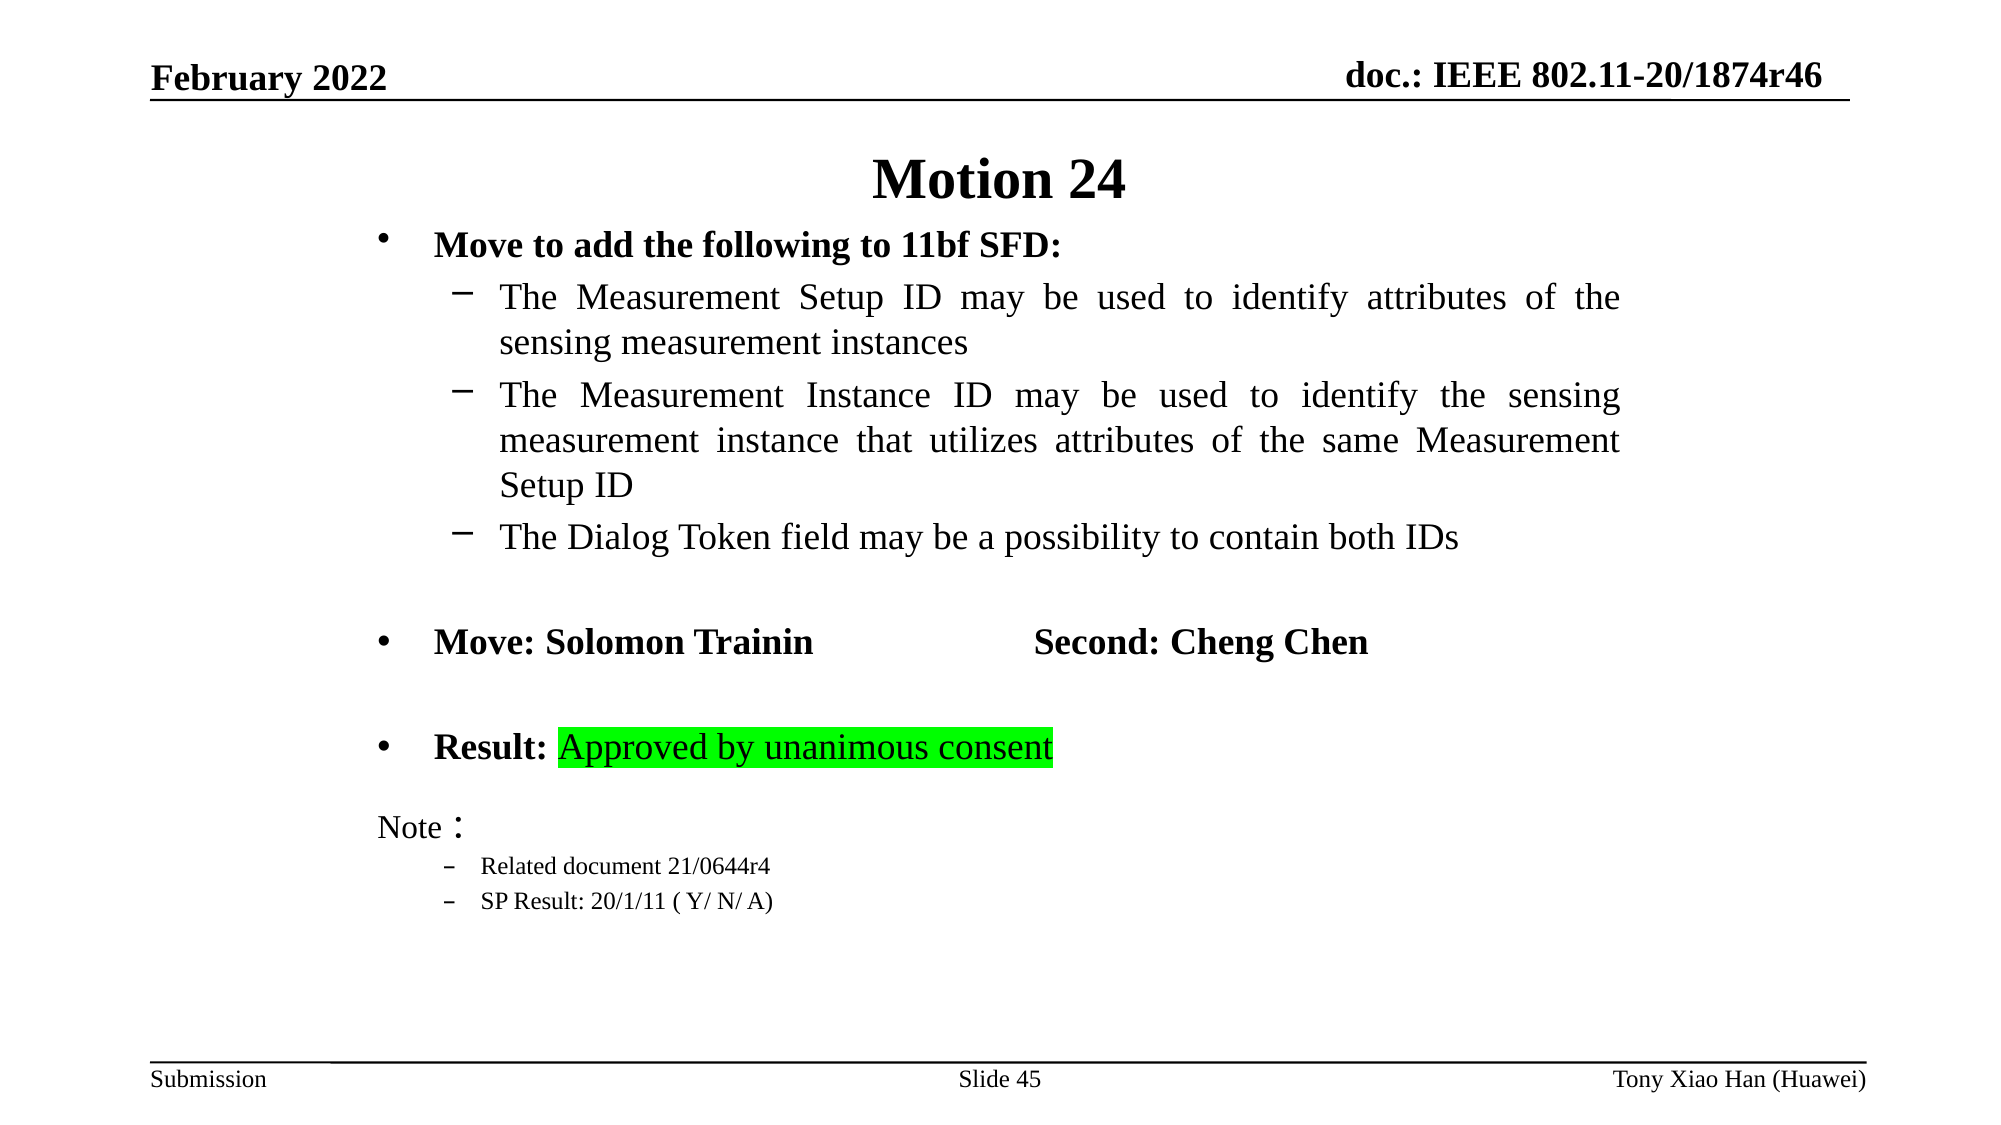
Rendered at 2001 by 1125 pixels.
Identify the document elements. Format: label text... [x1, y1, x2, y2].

text_box Motion 24 [362, 87, 1638, 212]
text_box Move to add the following to 11bf SFD: The Measurement Setup ID may be used to identify attributes of the sensing measurement instances The Measurement Instance ID may be used to identify the sensing measurement instance that utilizes attributes of the same Measurement Setup ID The Dialog Token field may be a possibility to contain both IDs Move: Solomon Trainin Second: Cheng Chen Result: Approved by unanimous consent Note： Related document 21/0644r4 SP Result: 20/1/11 ( Y/ N/ A) [362, 212, 1638, 975]
